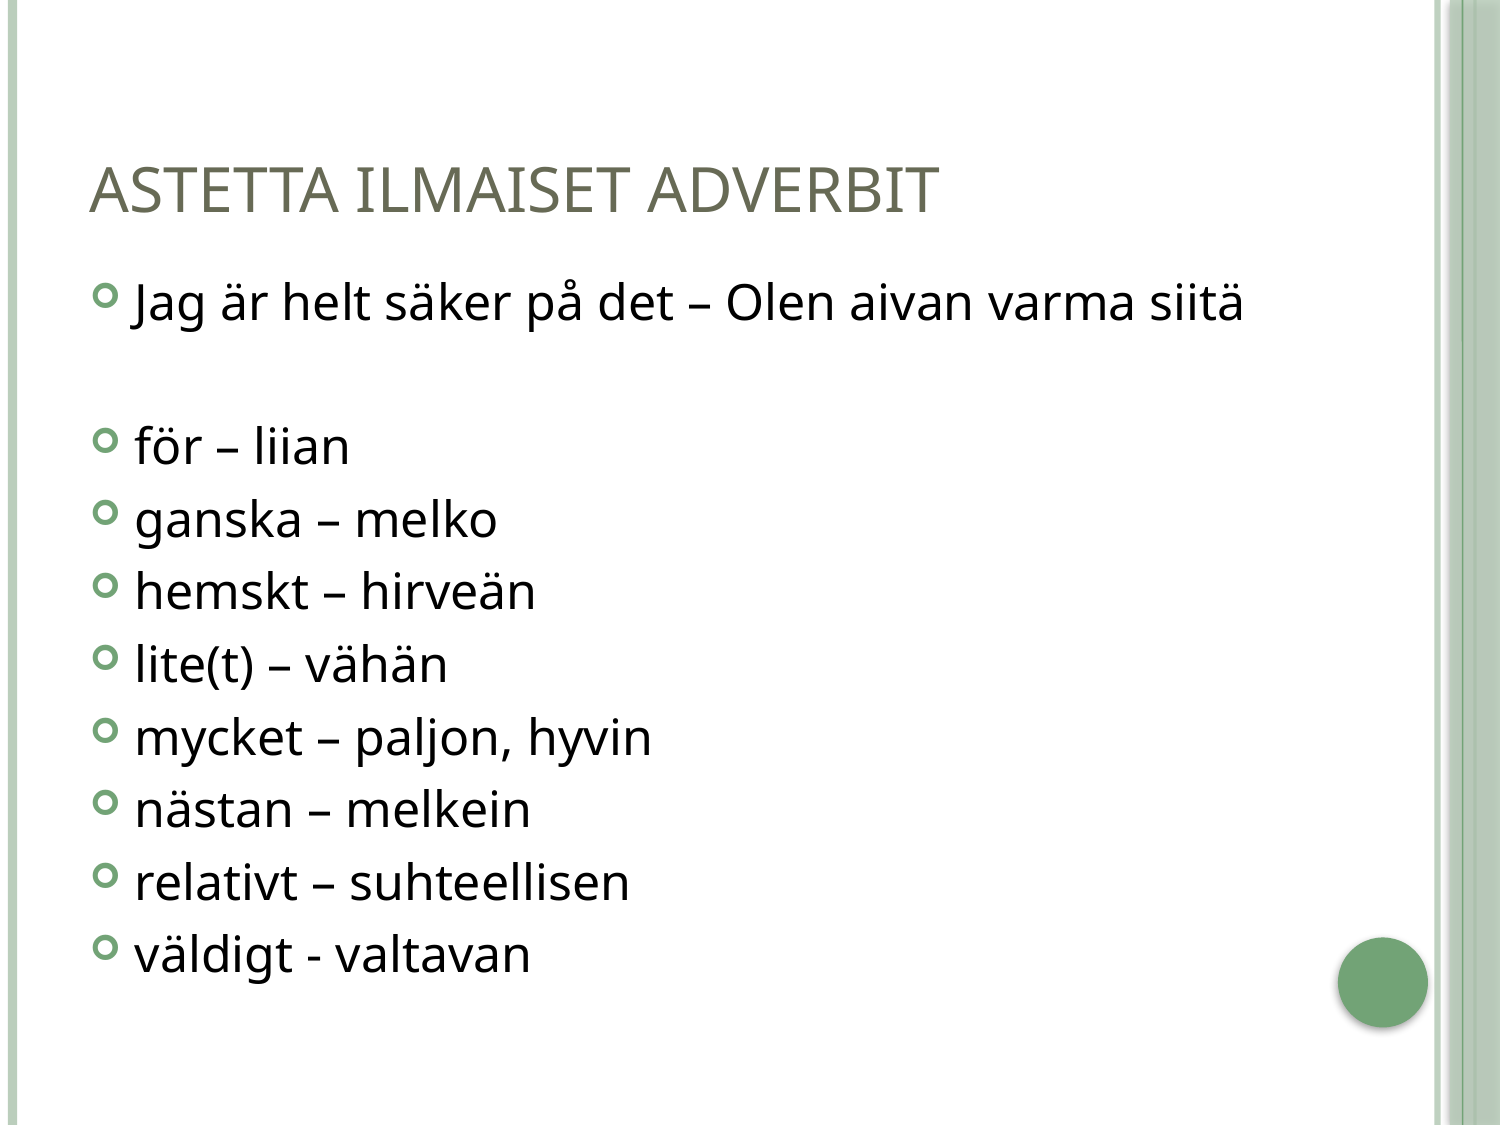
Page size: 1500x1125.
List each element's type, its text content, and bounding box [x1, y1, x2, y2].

list Jag är helt säker på det – Olen aivan varma siitä för – liian ganska – melko hemskt – hirveän lite(t) – vähän mycket – paljon, hyvin nästan – melkein relativt – suhteellisen väldigt - valtavan [75, 262, 1300, 1062]
title Astetta ilmaiset adverbit [75, 45, 1300, 233]
